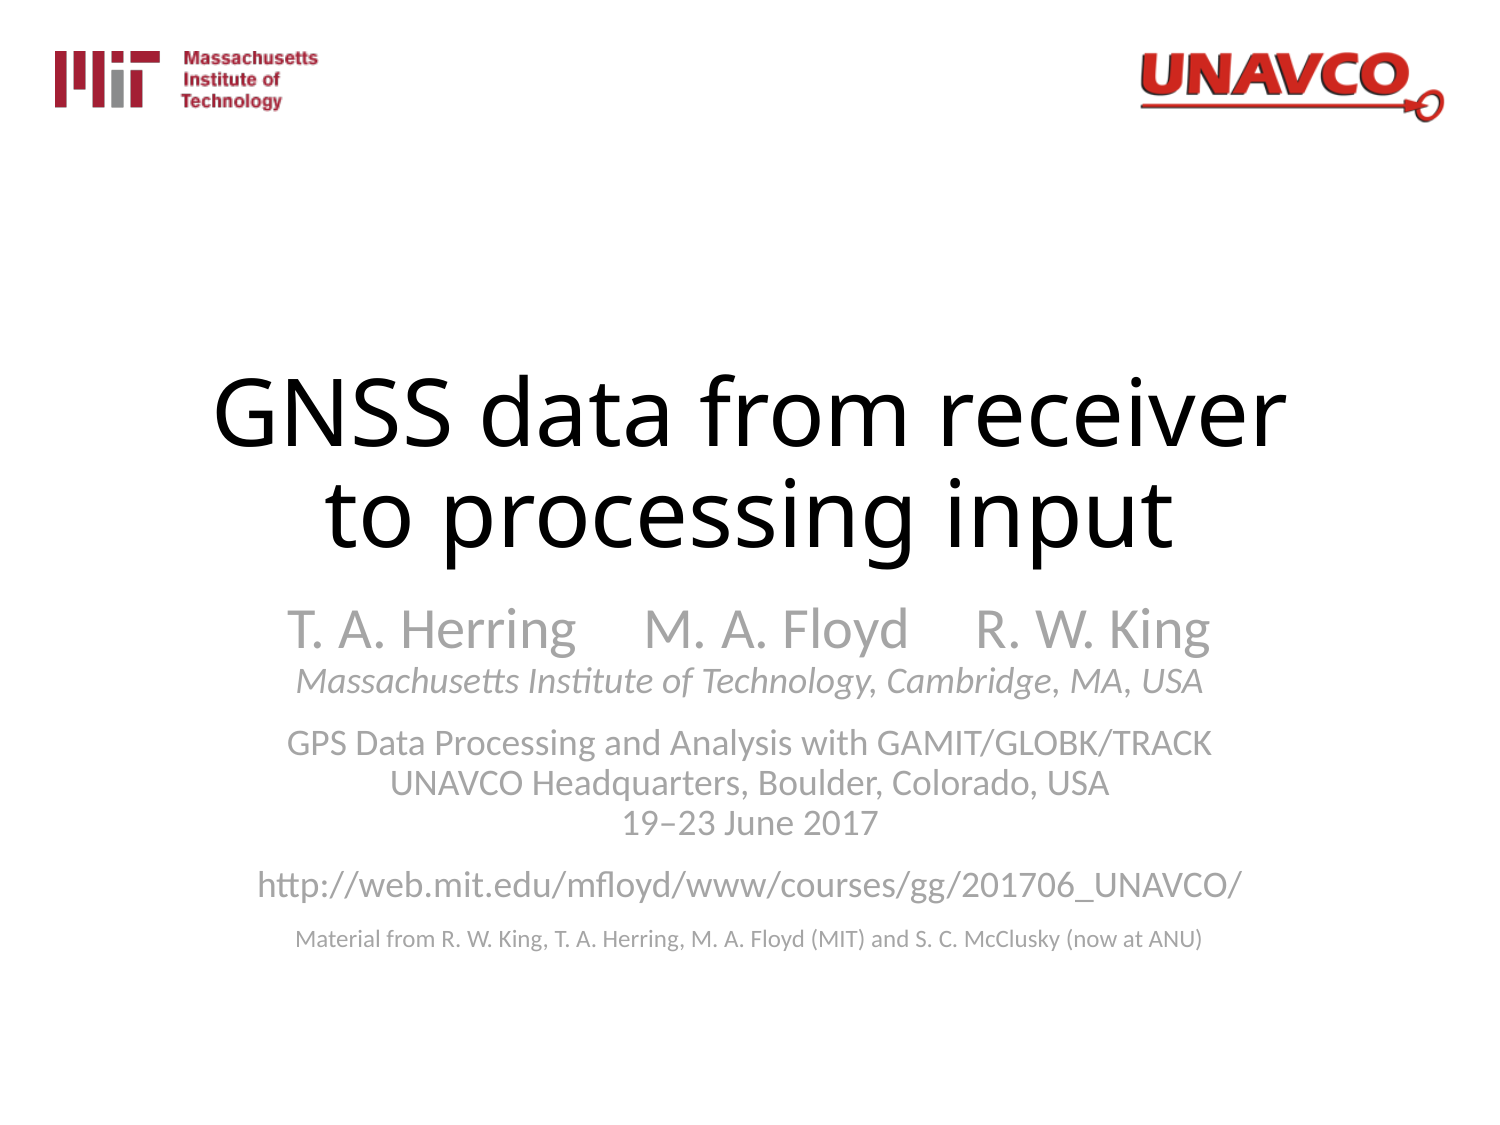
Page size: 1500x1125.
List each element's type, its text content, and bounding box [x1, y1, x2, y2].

title GNSS data from receiver to processing input [187, 184, 1313, 576]
picture [55, 51, 319, 112]
subtitle T. A. Herring M. A. Floyd R. W. King Massachusetts Institute of Technology, Cambridge, MA, USA GPS Data Processing and Analysis with GAMIT/GLOBK/TRACK UNAVCO Headquarters, Boulder, Colorado, USA 19–23 June 2017 http://web.mit.edu/mfloyd/www/courses/gg/201706_UNAVCO/ Material from R. W. King, T. A. Herring, M. A. Floyd (MIT) and S. C. McClusky (now at ANU) [187, 590, 1313, 863]
picture [1121, 44, 1464, 131]
